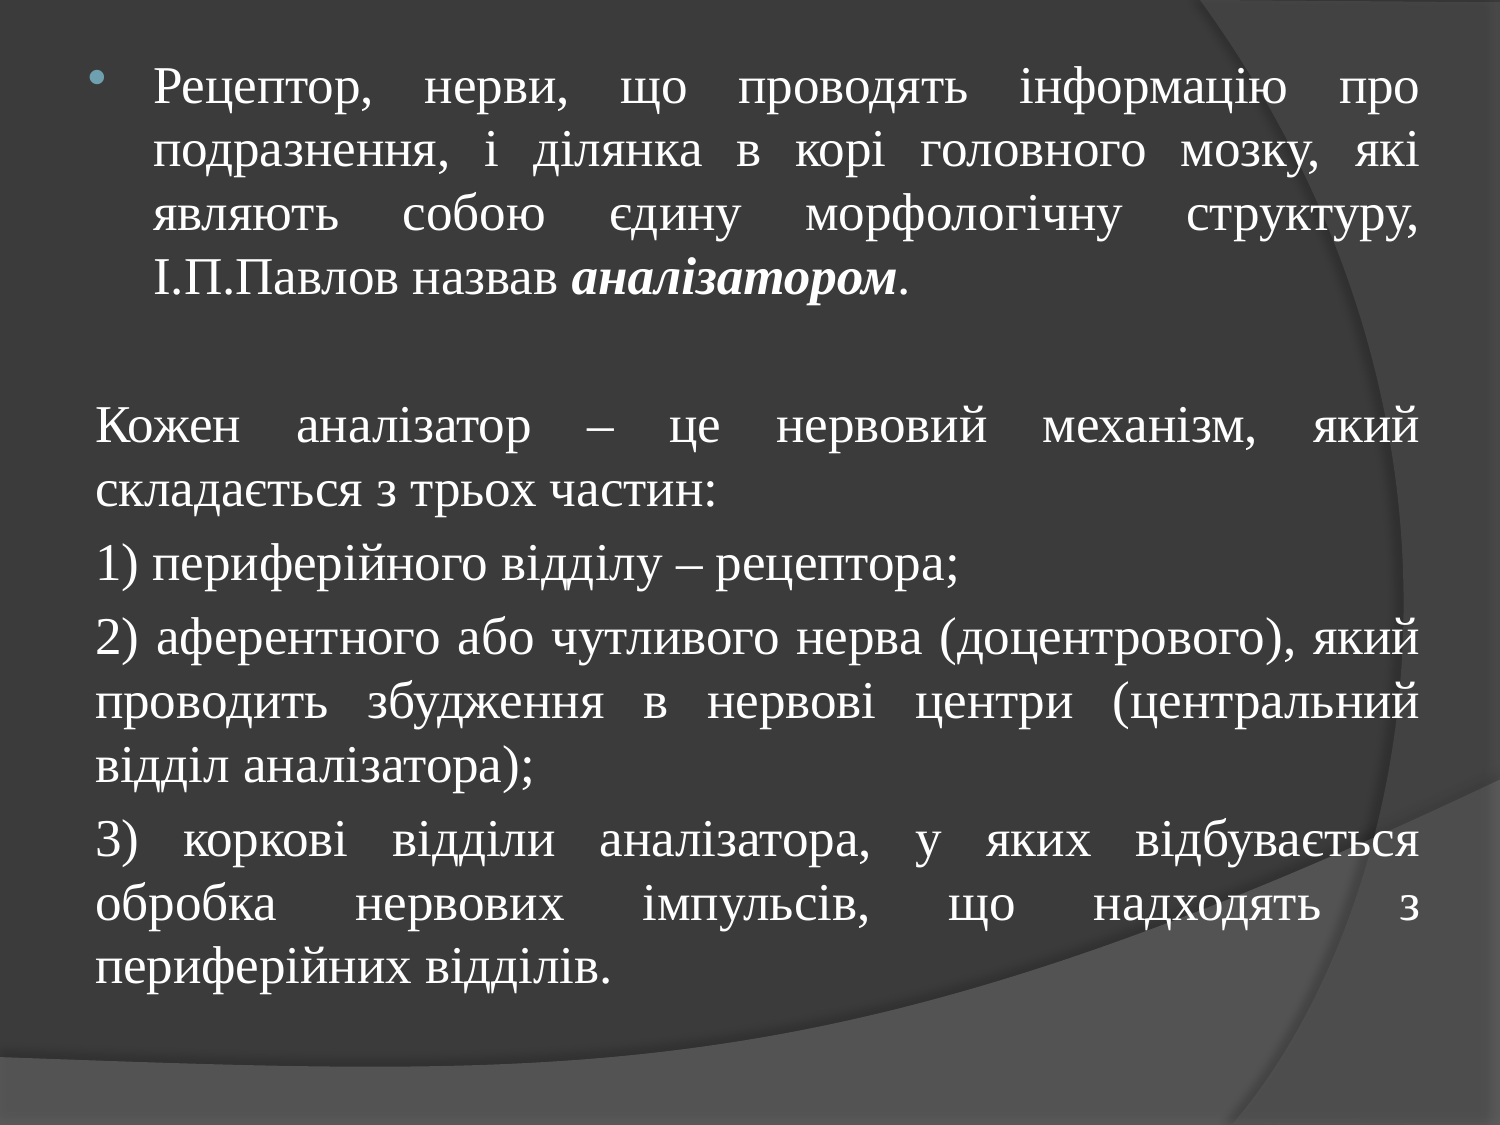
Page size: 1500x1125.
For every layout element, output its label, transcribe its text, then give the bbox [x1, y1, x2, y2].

list Рецептор, нерви, що проводять інформацію про подразнення, і ділянка в корі головного мозку, які являють собою єдину морфологічну структуру, І.П.Павлов назвав аналізатором. Кожен аналізатор – це нервовий механізм, який складається з трьох частин: 1) периферійного відділу – рецептора; 2) аферентного або чутливого нерва (доцентрового), який проводить збудження в нервові центри (центральний відділ аналізатора); 3) коркові відділи аналізатора, у яких відбувається обробка нервових імпульсів, що надходять з периферійних відділів. [75, 42, 1436, 1005]
